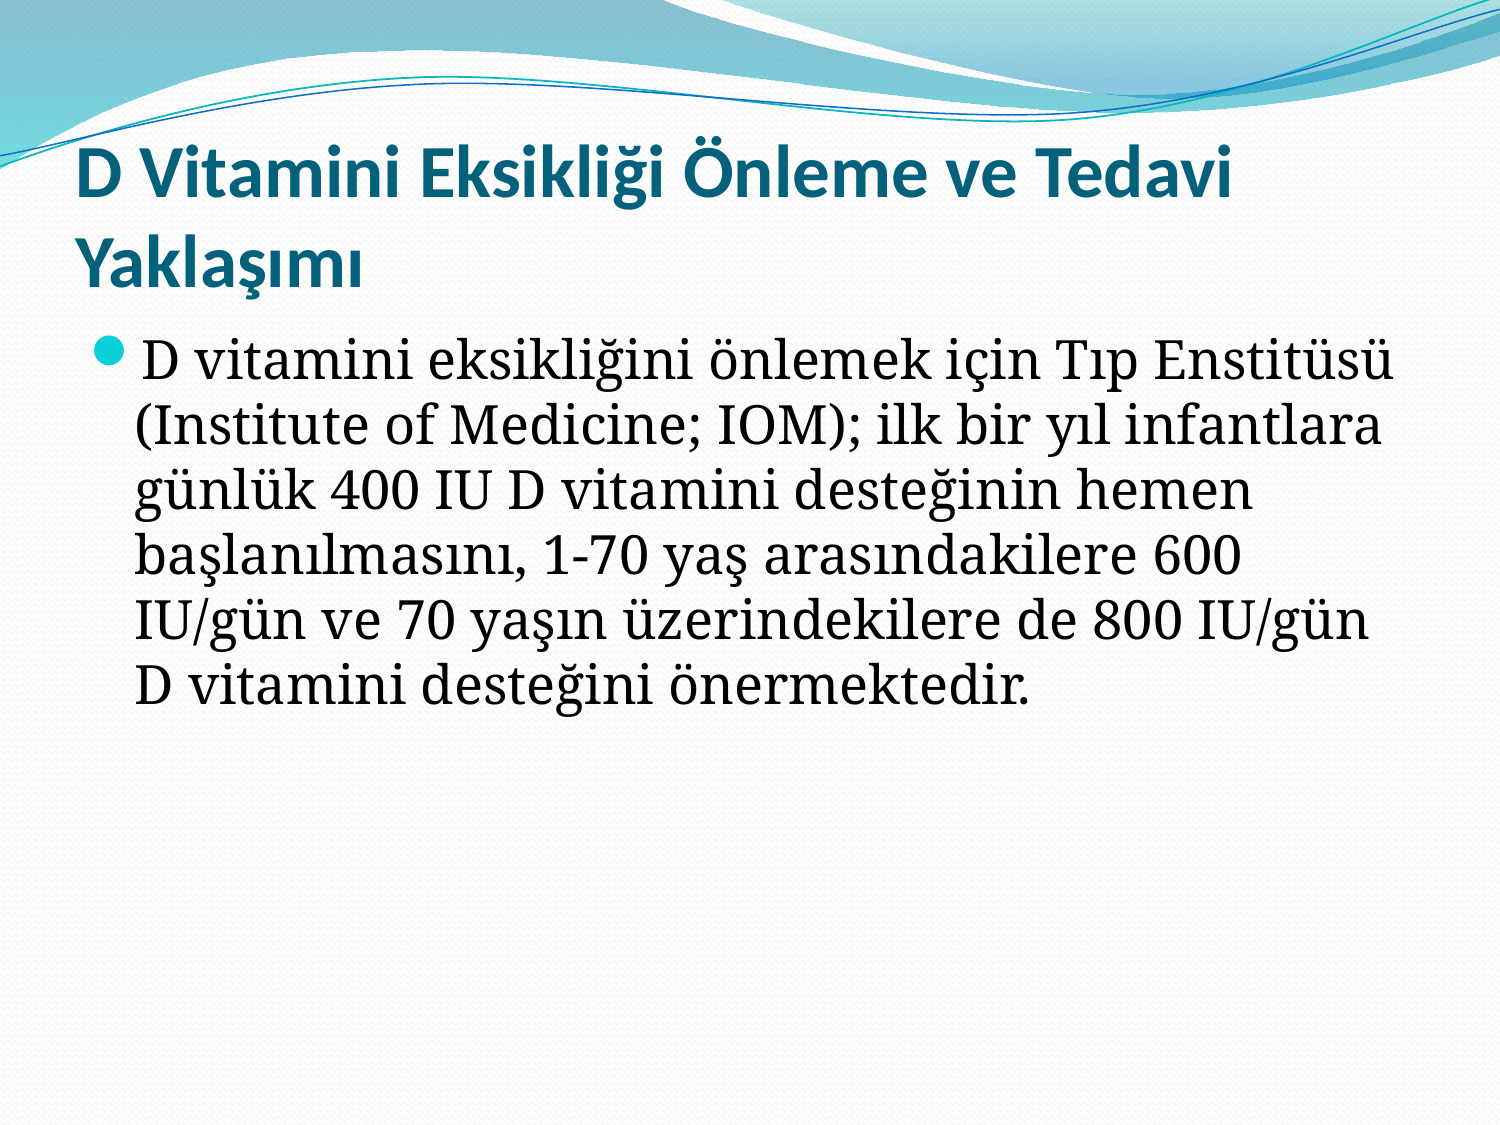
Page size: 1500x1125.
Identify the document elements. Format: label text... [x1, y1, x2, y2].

title D Vitamini Eksikliği Önleme ve Tedavi Yaklaşımı [75, 115, 1425, 303]
list D vitamini eksikliğini önlemek için Tıp Enstitüsü (Institute of Medicine; IOM); ilk bir yıl infantlara günlük 400 IU D vitamini desteğinin hemen başlanılmasını, 1-70 yaş arasındakilere 600 IU/gün ve 70 yaşın üzerindekilere de 800 IU/gün D vitamini desteğini önermektedir. [75, 317, 1425, 1038]
